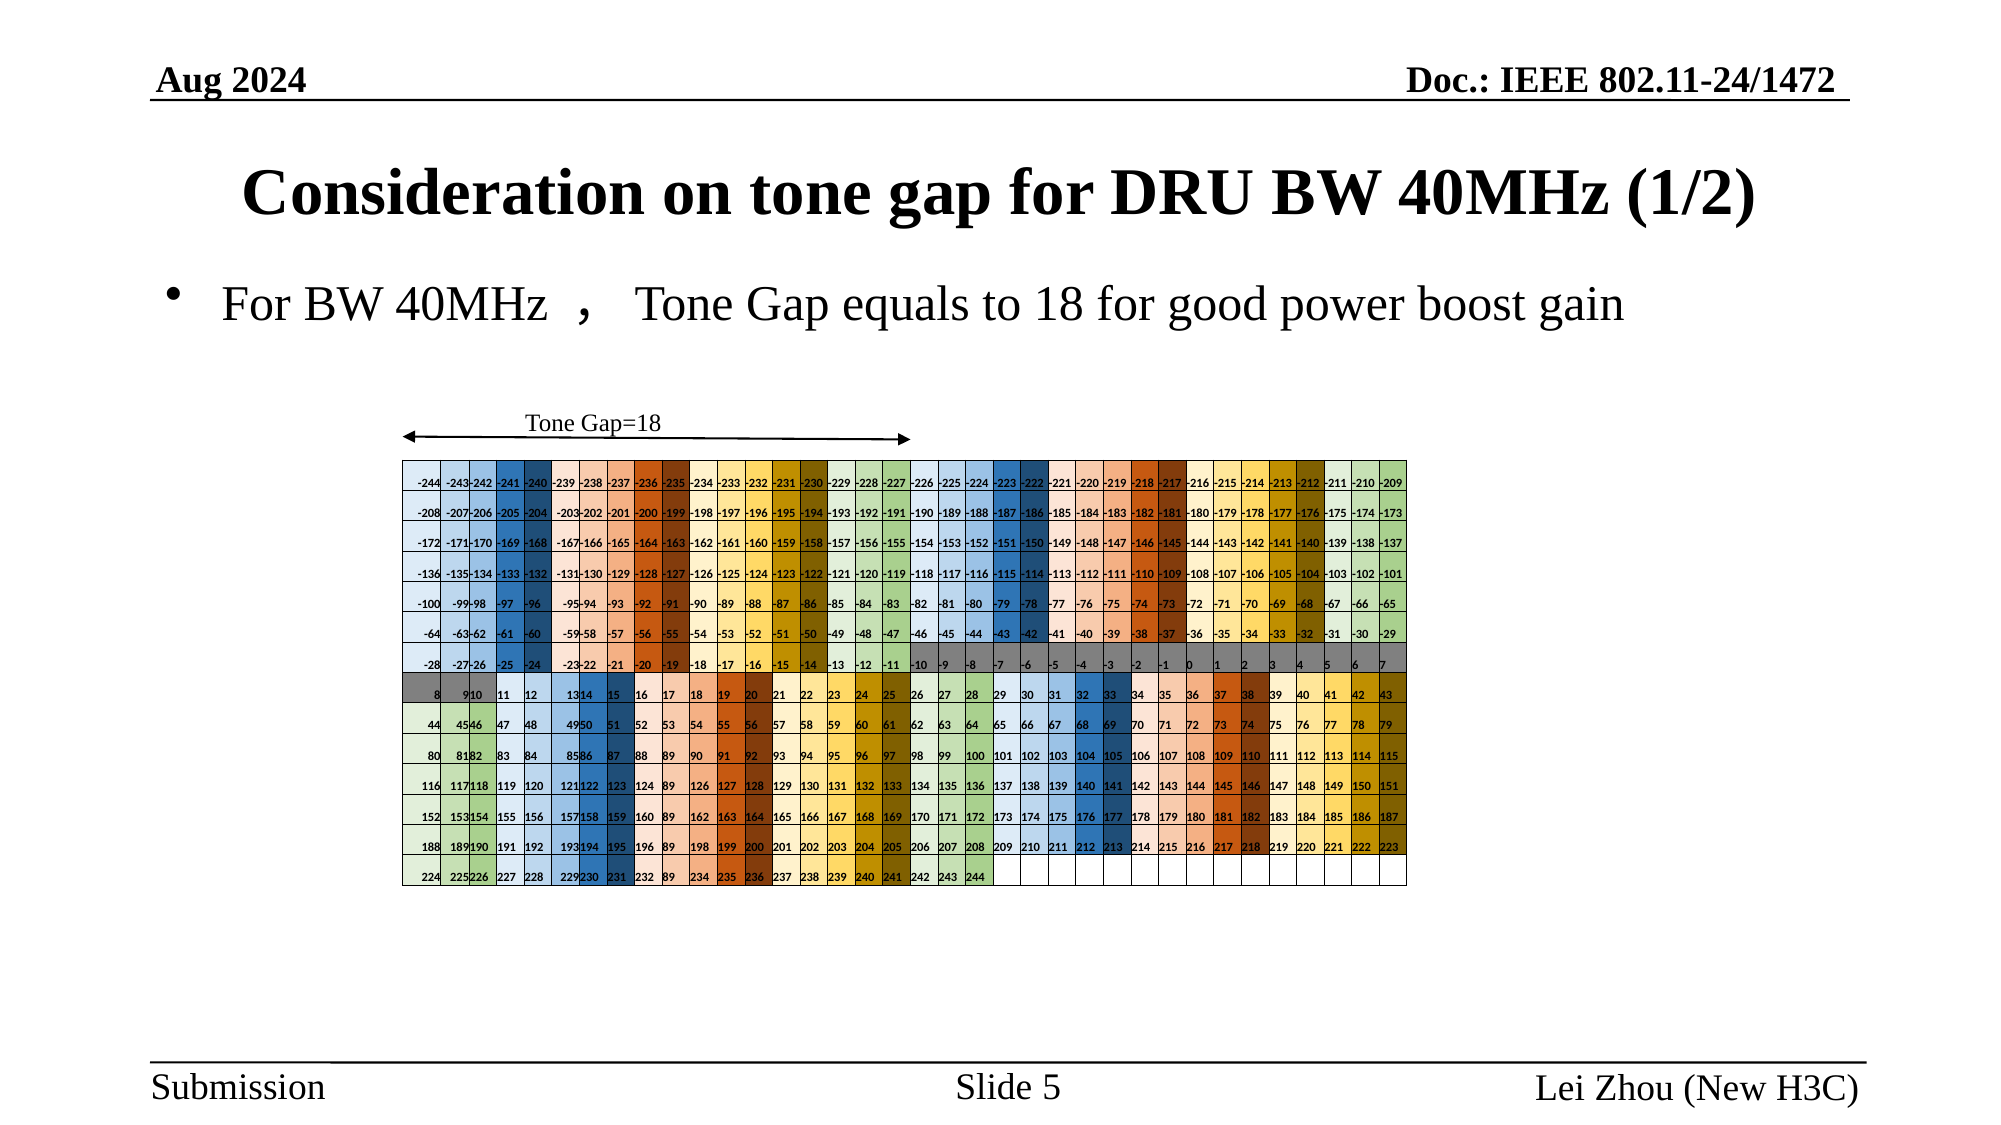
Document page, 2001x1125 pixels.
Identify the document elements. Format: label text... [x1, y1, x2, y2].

table_cell -50 [801, 612, 827, 642]
table_cell -94 [580, 582, 607, 611]
table_cell -89 [718, 582, 745, 611]
table_cell -59 [552, 612, 579, 642]
table_cell -112 [1076, 552, 1103, 581]
table_cell 209 [994, 825, 1020, 854]
table_cell 196 [635, 825, 662, 854]
table_cell 117 [441, 764, 469, 794]
table_header -210 [1352, 461, 1379, 490]
table_cell 194 [580, 825, 607, 854]
table_cell -45 [939, 612, 965, 642]
table_cell 225 [441, 855, 469, 885]
table_header -238 [580, 461, 607, 490]
table_cell 114 [1352, 734, 1379, 763]
table_cell 75 [1270, 703, 1296, 733]
table_cell -106 [1242, 552, 1269, 581]
table_cell -7 [994, 643, 1020, 672]
table_cell 56 [746, 703, 772, 733]
table_cell 34 [1132, 673, 1158, 702]
table_header -235 [663, 461, 689, 490]
table_cell 147 [1270, 764, 1296, 794]
table_cell 45 [441, 703, 469, 733]
table_cell -44 [966, 612, 993, 642]
table_cell -48 [856, 612, 882, 642]
table_cell -38 [1132, 612, 1158, 642]
table_cell -95 [552, 582, 579, 611]
table_cell -180 [1187, 491, 1213, 520]
table_cell 119 [497, 764, 524, 794]
table_cell 44 [403, 703, 440, 733]
table_cell 213 [1104, 825, 1131, 854]
table_cell 183 [1270, 795, 1296, 824]
table_cell [1214, 855, 1241, 885]
table_cell 60 [856, 703, 882, 733]
table_cell 74 [1242, 703, 1269, 733]
table_cell [1187, 855, 1213, 885]
table_cell 207 [939, 825, 965, 854]
table_cell 159 [608, 795, 634, 824]
table_cell 42 [1352, 673, 1379, 702]
title Consideration on tone gap for DRU BW 40MHz (1/2) [149, 112, 1851, 263]
table_cell -17 [718, 643, 745, 672]
table_cell -65 [1380, 582, 1406, 611]
table_cell 210 [1021, 825, 1048, 854]
table_cell -73 [1159, 582, 1186, 611]
table_cell [1352, 855, 1379, 885]
table_cell 62 [911, 703, 938, 733]
table_cell -126 [690, 552, 717, 581]
table_cell -118 [911, 552, 938, 581]
table_header -215 [1214, 461, 1241, 490]
table_cell -87 [773, 582, 800, 611]
table_cell -142 [1242, 521, 1269, 551]
table_cell 89 [663, 764, 689, 794]
table_cell -207 [441, 491, 469, 520]
table_cell 132 [856, 764, 882, 794]
table_cell -102 [1352, 552, 1379, 581]
table_cell [1049, 855, 1075, 885]
table_cell -133 [497, 552, 524, 581]
table_header -239 [552, 461, 579, 490]
table_cell -125 [718, 552, 745, 581]
table_cell -5 [1049, 643, 1075, 672]
table_cell -146 [1132, 521, 1158, 551]
table_cell -191 [883, 491, 910, 520]
table_cell -184 [1076, 491, 1103, 520]
table_header -230 [801, 461, 827, 490]
table_cell 76 [1297, 703, 1324, 733]
table_cell -20 [635, 643, 662, 672]
table_cell 217 [1214, 825, 1241, 854]
table_cell [1159, 855, 1186, 885]
table_cell 171 [939, 795, 965, 824]
table_cell [1297, 855, 1324, 885]
table_cell -168 [525, 521, 551, 551]
table_cell 95 [828, 734, 855, 763]
table_header -231 [773, 461, 800, 490]
table_cell 21 [773, 673, 800, 702]
table_cell -83 [883, 582, 910, 611]
table_cell 128 [746, 764, 772, 794]
table_cell 173 [994, 795, 1020, 824]
table_cell -167 [552, 521, 579, 551]
table_cell -43 [994, 612, 1020, 642]
table_cell [994, 855, 1020, 885]
table_cell 232 [635, 855, 662, 885]
table_cell 93 [773, 734, 800, 763]
table_cell -127 [663, 552, 689, 581]
table_cell -119 [883, 552, 910, 581]
table_cell 168 [856, 795, 882, 824]
table_header -222 [1021, 461, 1048, 490]
table_cell 14 [580, 673, 607, 702]
table_cell -134 [470, 552, 496, 581]
table_cell -34 [1242, 612, 1269, 642]
table_cell -19 [663, 643, 689, 672]
table_cell -36 [1187, 612, 1213, 642]
table_cell -71 [1214, 582, 1241, 611]
table_cell 186 [1352, 795, 1379, 824]
table_cell -39 [1104, 612, 1131, 642]
table_header -209 [1380, 461, 1406, 490]
table_cell 28 [966, 673, 993, 702]
table_cell 208 [966, 825, 993, 854]
table_cell -90 [690, 582, 717, 611]
table_cell -40 [1076, 612, 1103, 642]
table_cell -79 [994, 582, 1020, 611]
table_cell -128 [635, 552, 662, 581]
table_cell 13 [552, 673, 579, 702]
table_cell 11 [497, 673, 524, 702]
table_cell 50 [580, 703, 607, 733]
table_cell -46 [911, 612, 938, 642]
table_cell 85 [552, 734, 579, 763]
table_cell -91 [663, 582, 689, 611]
table_cell -47 [883, 612, 910, 642]
table_cell 40 [1297, 673, 1324, 702]
table_cell -206 [470, 491, 496, 520]
table_cell -10 [911, 643, 938, 672]
table_cell -151 [994, 521, 1020, 551]
table_cell 137 [994, 764, 1020, 794]
table_cell 148 [1297, 764, 1324, 794]
table_cell 41 [1325, 673, 1351, 702]
table_cell -143 [1214, 521, 1241, 551]
table_cell 242 [911, 855, 938, 885]
table_cell -129 [608, 552, 634, 581]
table_cell 35 [1159, 673, 1186, 702]
table_cell 228 [525, 855, 551, 885]
table_cell 71 [1159, 703, 1186, 733]
table_cell 180 [1187, 795, 1213, 824]
table_cell 199 [718, 825, 745, 854]
table_cell -132 [525, 552, 551, 581]
table_cell -14 [801, 643, 827, 672]
table_cell -150 [1021, 521, 1048, 551]
table_cell -26 [470, 643, 496, 672]
table_cell -177 [1270, 491, 1296, 520]
table_cell 97 [883, 734, 910, 763]
table_cell 2 [1242, 643, 1269, 672]
table_cell 49 [552, 703, 579, 733]
table_header -226 [911, 461, 938, 490]
table_cell 39 [1270, 673, 1296, 702]
table_cell -56 [635, 612, 662, 642]
table_cell 102 [1021, 734, 1048, 763]
table_cell -93 [608, 582, 634, 611]
table_cell -195 [773, 491, 800, 520]
table_cell -77 [1049, 582, 1075, 611]
table_cell 221 [1325, 825, 1351, 854]
table_cell 193 [552, 825, 579, 854]
table_cell -54 [690, 612, 717, 642]
table_cell -173 [1380, 491, 1406, 520]
table_cell -75 [1104, 582, 1131, 611]
table_cell -114 [1021, 552, 1048, 581]
table_cell 241 [883, 855, 910, 885]
table_cell 15 [608, 673, 634, 702]
table_header -243 [441, 461, 469, 490]
table_cell 73 [1214, 703, 1241, 733]
table_cell 0 [1187, 643, 1213, 672]
table_cell 96 [856, 734, 882, 763]
table_cell -111 [1104, 552, 1131, 581]
footer Lei Zhou (New H3C) [1532, 1062, 1860, 1109]
table_cell -197 [718, 491, 745, 520]
table_cell 157 [552, 795, 579, 824]
table_cell 126 [690, 764, 717, 794]
table_cell [1076, 855, 1103, 885]
table_cell 100 [966, 734, 993, 763]
table_cell 135 [939, 764, 965, 794]
table_cell 134 [911, 764, 938, 794]
table_cell 203 [828, 825, 855, 854]
table_cell 143 [1159, 764, 1186, 794]
table_cell -64 [403, 612, 440, 642]
table_cell -185 [1049, 491, 1075, 520]
table_cell 81 [441, 734, 469, 763]
table_cell -25 [497, 643, 524, 672]
table_header -241 [497, 461, 524, 490]
table_cell 79 [1380, 703, 1406, 733]
table_header -224 [966, 461, 993, 490]
table_cell 212 [1076, 825, 1103, 854]
table_cell -32 [1297, 612, 1324, 642]
table_cell 123 [608, 764, 634, 794]
table_cell -82 [911, 582, 938, 611]
table_header -211 [1325, 461, 1351, 490]
table_header -229 [828, 461, 855, 490]
table_cell -157 [828, 521, 855, 551]
table_cell -170 [470, 521, 496, 551]
table_cell 243 [939, 855, 965, 885]
table_header -219 [1104, 461, 1131, 490]
table_cell -109 [1159, 552, 1186, 581]
table_cell 38 [1242, 673, 1269, 702]
table_cell 7 [1380, 643, 1406, 672]
table_cell 103 [1049, 734, 1075, 763]
table_cell 18 [690, 673, 717, 702]
table_cell -140 [1297, 521, 1324, 551]
table_cell 160 [635, 795, 662, 824]
table_cell 214 [1132, 825, 1158, 854]
table_cell 64 [966, 703, 993, 733]
table_cell -16 [746, 643, 772, 672]
table_cell -201 [608, 491, 634, 520]
table_cell -113 [1049, 552, 1075, 581]
table_cell -101 [1380, 552, 1406, 581]
table_cell 31 [1049, 673, 1075, 702]
table_cell -159 [773, 521, 800, 551]
table_cell 5 [1325, 643, 1351, 672]
table_cell 108 [1187, 734, 1213, 763]
table_header -240 [525, 461, 551, 490]
table_cell -8 [966, 643, 993, 672]
table_cell 124 [635, 764, 662, 794]
table_cell -183 [1104, 491, 1131, 520]
table_cell -18 [690, 643, 717, 672]
table_cell 91 [718, 734, 745, 763]
table_header -236 [635, 461, 662, 490]
table_cell 236 [746, 855, 772, 885]
table_cell -86 [801, 582, 827, 611]
table_cell -115 [994, 552, 1020, 581]
table_cell 179 [1159, 795, 1186, 824]
table_cell -78 [1021, 582, 1048, 611]
table_cell -179 [1214, 491, 1241, 520]
table_cell 231 [608, 855, 634, 885]
table_cell -154 [911, 521, 938, 551]
table_cell -80 [966, 582, 993, 611]
table_cell 52 [635, 703, 662, 733]
table_cell -81 [939, 582, 965, 611]
table_header -237 [608, 461, 634, 490]
table_cell -131 [552, 552, 579, 581]
table_cell -187 [994, 491, 1020, 520]
table_cell 172 [966, 795, 993, 824]
table_header -228 [856, 461, 882, 490]
table_cell 190 [470, 825, 496, 854]
table_cell -144 [1187, 521, 1213, 551]
table_cell 27 [939, 673, 965, 702]
table_cell 181 [1214, 795, 1241, 824]
table_cell 4 [1297, 643, 1324, 672]
table_cell 169 [883, 795, 910, 824]
table_cell -72 [1187, 582, 1213, 611]
table_cell 146 [1242, 764, 1269, 794]
table_cell 106 [1132, 734, 1158, 763]
table_cell -30 [1352, 612, 1379, 642]
table_cell -193 [828, 491, 855, 520]
table_cell 25 [883, 673, 910, 702]
table_cell -99 [441, 582, 469, 611]
table_cell 182 [1242, 795, 1269, 824]
table_cell 223 [1380, 825, 1406, 854]
table_cell 220 [1297, 825, 1324, 854]
table_cell 1 [1214, 643, 1241, 672]
table_cell 77 [1325, 703, 1351, 733]
table_cell 164 [746, 795, 772, 824]
table_cell -158 [801, 521, 827, 551]
table_cell 200 [746, 825, 772, 854]
table_cell 118 [470, 764, 496, 794]
table_cell -21 [608, 643, 634, 672]
table_cell -122 [801, 552, 827, 581]
table_cell 151 [1380, 764, 1406, 794]
table_cell 8 [403, 673, 440, 702]
table_cell 12 [525, 673, 551, 702]
table_cell 98 [911, 734, 938, 763]
table_cell -85 [828, 582, 855, 611]
table_header -221 [1049, 461, 1075, 490]
table_cell 86 [580, 734, 607, 763]
table_cell 205 [883, 825, 910, 854]
table_cell [1132, 855, 1158, 885]
table_cell -35 [1214, 612, 1241, 642]
table_cell 230 [580, 855, 607, 885]
table_cell -137 [1380, 521, 1406, 551]
table_cell -208 [403, 491, 440, 520]
table_cell 130 [801, 764, 827, 794]
table_cell -68 [1297, 582, 1324, 611]
table_cell 89 [663, 734, 689, 763]
table_cell 63 [939, 703, 965, 733]
table_header -234 [690, 461, 717, 490]
table_cell -123 [773, 552, 800, 581]
table_cell -189 [939, 491, 965, 520]
table_cell -200 [635, 491, 662, 520]
table_cell 89 [663, 795, 689, 824]
table_cell 6 [1352, 643, 1379, 672]
table_cell 24 [856, 673, 882, 702]
table_cell [1380, 855, 1406, 885]
table_cell -145 [1159, 521, 1186, 551]
table_cell 170 [911, 795, 938, 824]
table_cell -69 [1270, 582, 1296, 611]
table_cell 16 [635, 673, 662, 702]
table_cell -24 [525, 643, 551, 672]
table_cell 178 [1132, 795, 1158, 824]
table_cell [1242, 855, 1269, 885]
table_cell 87 [608, 734, 634, 763]
table_cell -57 [608, 612, 634, 642]
table_cell 48 [525, 703, 551, 733]
table_cell -88 [746, 582, 772, 611]
table_cell 153 [441, 795, 469, 824]
table_cell 140 [1076, 764, 1103, 794]
table_cell -96 [525, 582, 551, 611]
table_cell 176 [1076, 795, 1103, 824]
table_cell 166 [801, 795, 827, 824]
table_cell -121 [828, 552, 855, 581]
table_cell -120 [856, 552, 882, 581]
table_cell 67 [1049, 703, 1075, 733]
table_cell -136 [403, 552, 440, 581]
table_cell -196 [746, 491, 772, 520]
table_cell 162 [690, 795, 717, 824]
table_cell -139 [1325, 521, 1351, 551]
text_box Tone Gap=18 [510, 398, 704, 434]
table_cell -141 [1270, 521, 1296, 551]
table_cell 17 [663, 673, 689, 702]
table_cell 234 [690, 855, 717, 885]
table_cell 99 [939, 734, 965, 763]
table_cell -55 [663, 612, 689, 642]
table_cell 163 [718, 795, 745, 824]
table_cell -117 [939, 552, 965, 581]
table_cell [1270, 855, 1296, 885]
table_cell 204 [856, 825, 882, 854]
table_cell 65 [994, 703, 1020, 733]
table_cell 152 [403, 795, 440, 824]
table_cell 122 [580, 764, 607, 794]
table_cell 43 [1380, 673, 1406, 702]
table_cell 89 [663, 825, 689, 854]
table_cell -204 [525, 491, 551, 520]
table_cell -4 [1076, 643, 1103, 672]
table_cell 239 [828, 855, 855, 885]
table_cell -163 [663, 521, 689, 551]
table_cell -3 [1104, 643, 1131, 672]
table_cell 116 [403, 764, 440, 794]
table_cell 69 [1104, 703, 1131, 733]
table_cell -11 [883, 643, 910, 672]
table_cell 141 [1104, 764, 1131, 794]
table_cell -156 [856, 521, 882, 551]
table_cell 167 [828, 795, 855, 824]
table_cell 32 [1076, 673, 1103, 702]
table_header -214 [1242, 461, 1269, 490]
table_cell -9 [939, 643, 965, 672]
table_cell -160 [746, 521, 772, 551]
table_cell 84 [525, 734, 551, 763]
table_cell 144 [1187, 764, 1213, 794]
table_cell 222 [1352, 825, 1379, 854]
table_header -213 [1270, 461, 1296, 490]
table_cell 136 [966, 764, 993, 794]
table_cell -61 [497, 612, 524, 642]
table_cell -76 [1076, 582, 1103, 611]
table_cell -92 [635, 582, 662, 611]
table_cell -53 [718, 612, 745, 642]
table_cell 195 [608, 825, 634, 854]
table_header -212 [1297, 461, 1324, 490]
table_cell 127 [718, 764, 745, 794]
table_cell -98 [470, 582, 496, 611]
table_cell 23 [828, 673, 855, 702]
table_cell 189 [441, 825, 469, 854]
table_cell -110 [1132, 552, 1158, 581]
table_cell -107 [1214, 552, 1241, 581]
table_cell 88 [635, 734, 662, 763]
table_cell 192 [525, 825, 551, 854]
table_cell -135 [441, 552, 469, 581]
table_cell -108 [1187, 552, 1213, 581]
table_cell 111 [1270, 734, 1296, 763]
table_cell -52 [746, 612, 772, 642]
table_cell 215 [1159, 825, 1186, 854]
table_cell -182 [1132, 491, 1158, 520]
table_cell 104 [1076, 734, 1103, 763]
table_cell -13 [828, 643, 855, 672]
table_cell 138 [1021, 764, 1048, 794]
table_cell 89 [663, 855, 689, 885]
table_cell 20 [746, 673, 772, 702]
table_cell 59 [828, 703, 855, 733]
table_header -223 [994, 461, 1020, 490]
table_cell 94 [801, 734, 827, 763]
table_cell 57 [773, 703, 800, 733]
table_cell -174 [1352, 491, 1379, 520]
table_cell -155 [883, 521, 910, 551]
table_cell 206 [911, 825, 938, 854]
table_cell -31 [1325, 612, 1351, 642]
table_header -217 [1159, 461, 1186, 490]
table_cell -67 [1325, 582, 1351, 611]
table_cell 29 [994, 673, 1020, 702]
table_cell -190 [911, 491, 938, 520]
table_cell -2 [1132, 643, 1158, 672]
table_cell 113 [1325, 734, 1351, 763]
table_cell 187 [1380, 795, 1406, 824]
table_cell 219 [1270, 825, 1296, 854]
table_cell 101 [994, 734, 1020, 763]
table_cell -192 [856, 491, 882, 520]
table_cell 26 [911, 673, 938, 702]
table_cell -176 [1297, 491, 1324, 520]
table_cell -147 [1104, 521, 1131, 551]
table_cell 174 [1021, 795, 1048, 824]
table_cell 3 [1270, 643, 1296, 672]
table_cell -63 [441, 612, 469, 642]
table_header -242 [470, 461, 496, 490]
table_cell 177 [1104, 795, 1131, 824]
table_cell 202 [801, 825, 827, 854]
table_cell 78 [1352, 703, 1379, 733]
table_cell 201 [773, 825, 800, 854]
table_cell 244 [966, 855, 993, 885]
table_cell 237 [773, 855, 800, 885]
table_cell 82 [470, 734, 496, 763]
table_cell -100 [403, 582, 440, 611]
table_cell 226 [470, 855, 496, 885]
table_cell -199 [663, 491, 689, 520]
table_cell 184 [1297, 795, 1324, 824]
table_cell 37 [1214, 673, 1241, 702]
table_cell 238 [801, 855, 827, 885]
table_cell 120 [525, 764, 551, 794]
table_header -244 [403, 461, 440, 490]
table_cell -1 [1159, 643, 1186, 672]
table_cell -15 [773, 643, 800, 672]
table_cell -130 [580, 552, 607, 581]
table_cell -178 [1242, 491, 1269, 520]
table_cell 211 [1049, 825, 1075, 854]
table_cell 175 [1049, 795, 1075, 824]
table_cell -165 [608, 521, 634, 551]
table_cell 129 [773, 764, 800, 794]
table_cell 90 [690, 734, 717, 763]
table_cell 133 [883, 764, 910, 794]
table_cell 33 [1104, 673, 1131, 702]
table_header -233 [718, 461, 745, 490]
table_cell -162 [690, 521, 717, 551]
table_cell -164 [635, 521, 662, 551]
table_cell -74 [1132, 582, 1158, 611]
table_cell -41 [1049, 612, 1075, 642]
table_cell 109 [1214, 734, 1241, 763]
table_cell 46 [470, 703, 496, 733]
table_header -220 [1076, 461, 1103, 490]
table_cell -171 [441, 521, 469, 551]
table_cell 80 [403, 734, 440, 763]
table_cell -138 [1352, 521, 1379, 551]
table_cell -186 [1021, 491, 1048, 520]
table_cell -205 [497, 491, 524, 520]
table_header -216 [1187, 461, 1213, 490]
table_cell -70 [1242, 582, 1269, 611]
table_cell 198 [690, 825, 717, 854]
table_cell 155 [497, 795, 524, 824]
table_cell -28 [403, 643, 440, 672]
table_cell 9 [441, 673, 469, 702]
table_cell 110 [1242, 734, 1269, 763]
table_cell -97 [497, 582, 524, 611]
table_header -218 [1132, 461, 1158, 490]
table_cell -175 [1325, 491, 1351, 520]
table_cell -194 [801, 491, 827, 520]
table_cell 19 [718, 673, 745, 702]
table_cell -33 [1270, 612, 1296, 642]
table_cell -84 [856, 582, 882, 611]
table_cell -169 [497, 521, 524, 551]
table_cell -152 [966, 521, 993, 551]
table_cell [1104, 855, 1131, 885]
table_cell [1325, 855, 1351, 885]
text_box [402, 436, 911, 440]
table_cell -62 [470, 612, 496, 642]
table_cell -172 [403, 521, 440, 551]
table_cell -148 [1076, 521, 1103, 551]
table_cell -58 [580, 612, 607, 642]
table_cell -104 [1297, 552, 1324, 581]
table_cell 191 [497, 825, 524, 854]
table_cell 154 [470, 795, 496, 824]
table_cell 216 [1187, 825, 1213, 854]
table_cell -12 [856, 643, 882, 672]
table_cell 218 [1242, 825, 1269, 854]
table_cell 22 [801, 673, 827, 702]
table_cell 61 [883, 703, 910, 733]
table_cell 30 [1021, 673, 1048, 702]
table_cell 72 [1187, 703, 1213, 733]
table_cell 240 [856, 855, 882, 885]
table_cell 150 [1352, 764, 1379, 794]
table_cell -181 [1159, 491, 1186, 520]
table_cell -188 [966, 491, 993, 520]
table_header -227 [883, 461, 910, 490]
text_box For BW 40MHz ，Tone Gap equals to 18 for good power boost gain [150, 262, 1850, 399]
table_cell -23 [552, 643, 579, 672]
table_cell 36 [1187, 673, 1213, 702]
table_cell -37 [1159, 612, 1186, 642]
table_cell 185 [1325, 795, 1351, 824]
table_header -225 [939, 461, 965, 490]
table_cell 51 [608, 703, 634, 733]
table_header -232 [746, 461, 772, 490]
table_cell 142 [1132, 764, 1158, 794]
table_cell 107 [1159, 734, 1186, 763]
table_cell -105 [1270, 552, 1296, 581]
table_cell 83 [497, 734, 524, 763]
table_cell -116 [966, 552, 993, 581]
table_cell -22 [580, 643, 607, 672]
table_cell 165 [773, 795, 800, 824]
table_cell 112 [1297, 734, 1324, 763]
table_cell -153 [939, 521, 965, 551]
table_cell 149 [1325, 764, 1351, 794]
table_cell 47 [497, 703, 524, 733]
table_cell 66 [1021, 703, 1048, 733]
table_cell -124 [746, 552, 772, 581]
table_cell -149 [1049, 521, 1075, 551]
table_cell 188 [403, 825, 440, 854]
table_cell 131 [828, 764, 855, 794]
table_cell 105 [1104, 734, 1131, 763]
table_cell -6 [1021, 643, 1048, 672]
table_cell 68 [1076, 703, 1103, 733]
table_cell -66 [1352, 582, 1379, 611]
table_cell -49 [828, 612, 855, 642]
table_cell 229 [552, 855, 579, 885]
slide_number Slide 5 [942, 1061, 1075, 1108]
table_cell -29 [1380, 612, 1406, 642]
table_cell 121 [552, 764, 579, 794]
table_cell 115 [1380, 734, 1406, 763]
table_cell -198 [690, 491, 717, 520]
table_cell 92 [746, 734, 772, 763]
table_cell [1021, 855, 1048, 885]
table_cell 70 [1132, 703, 1158, 733]
table_cell 54 [690, 703, 717, 733]
table_cell 224 [403, 855, 440, 885]
table_cell 156 [525, 795, 551, 824]
table_cell -103 [1325, 552, 1351, 581]
table_cell 227 [497, 855, 524, 885]
table_cell -166 [580, 521, 607, 551]
table_cell 235 [718, 855, 745, 885]
table_cell -161 [718, 521, 745, 551]
table_cell 139 [1049, 764, 1075, 794]
table_cell 58 [801, 703, 827, 733]
table_cell -202 [580, 491, 607, 520]
table_cell -51 [773, 612, 800, 642]
table_cell -203 [552, 491, 579, 520]
table_cell -42 [1021, 612, 1048, 642]
table_cell 10 [470, 673, 496, 702]
table_cell 53 [663, 703, 689, 733]
table_cell -27 [441, 643, 469, 672]
table_cell -60 [525, 612, 551, 642]
table_cell 158 [580, 795, 607, 824]
table_cell 55 [718, 703, 745, 733]
table_cell 145 [1214, 764, 1241, 794]
